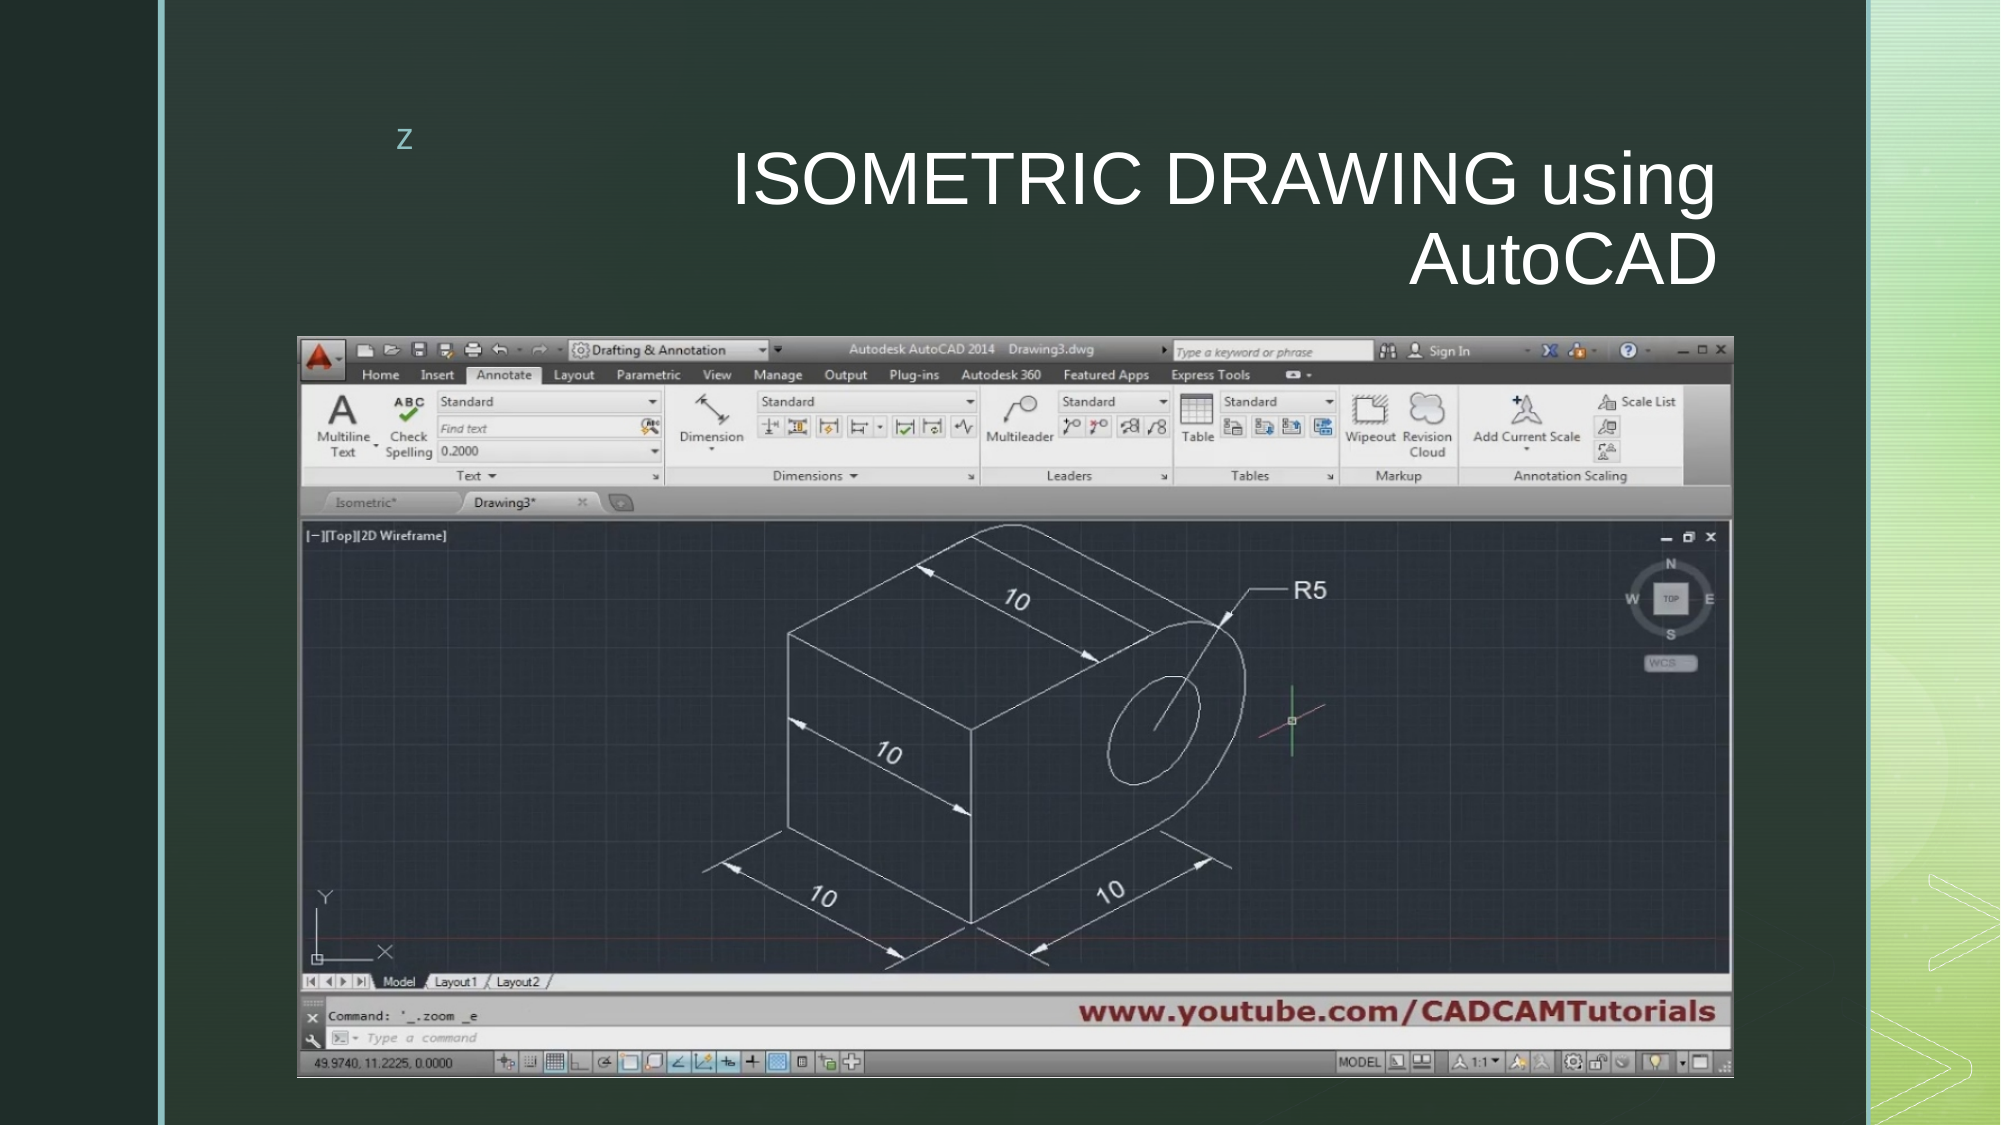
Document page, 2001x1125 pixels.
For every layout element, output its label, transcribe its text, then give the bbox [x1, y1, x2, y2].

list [297, 336, 1735, 1079]
picture [1871, 0, 2001, 1125]
title ISOMETRIC DRAWING using AutoCAD [428, 132, 1734, 310]
